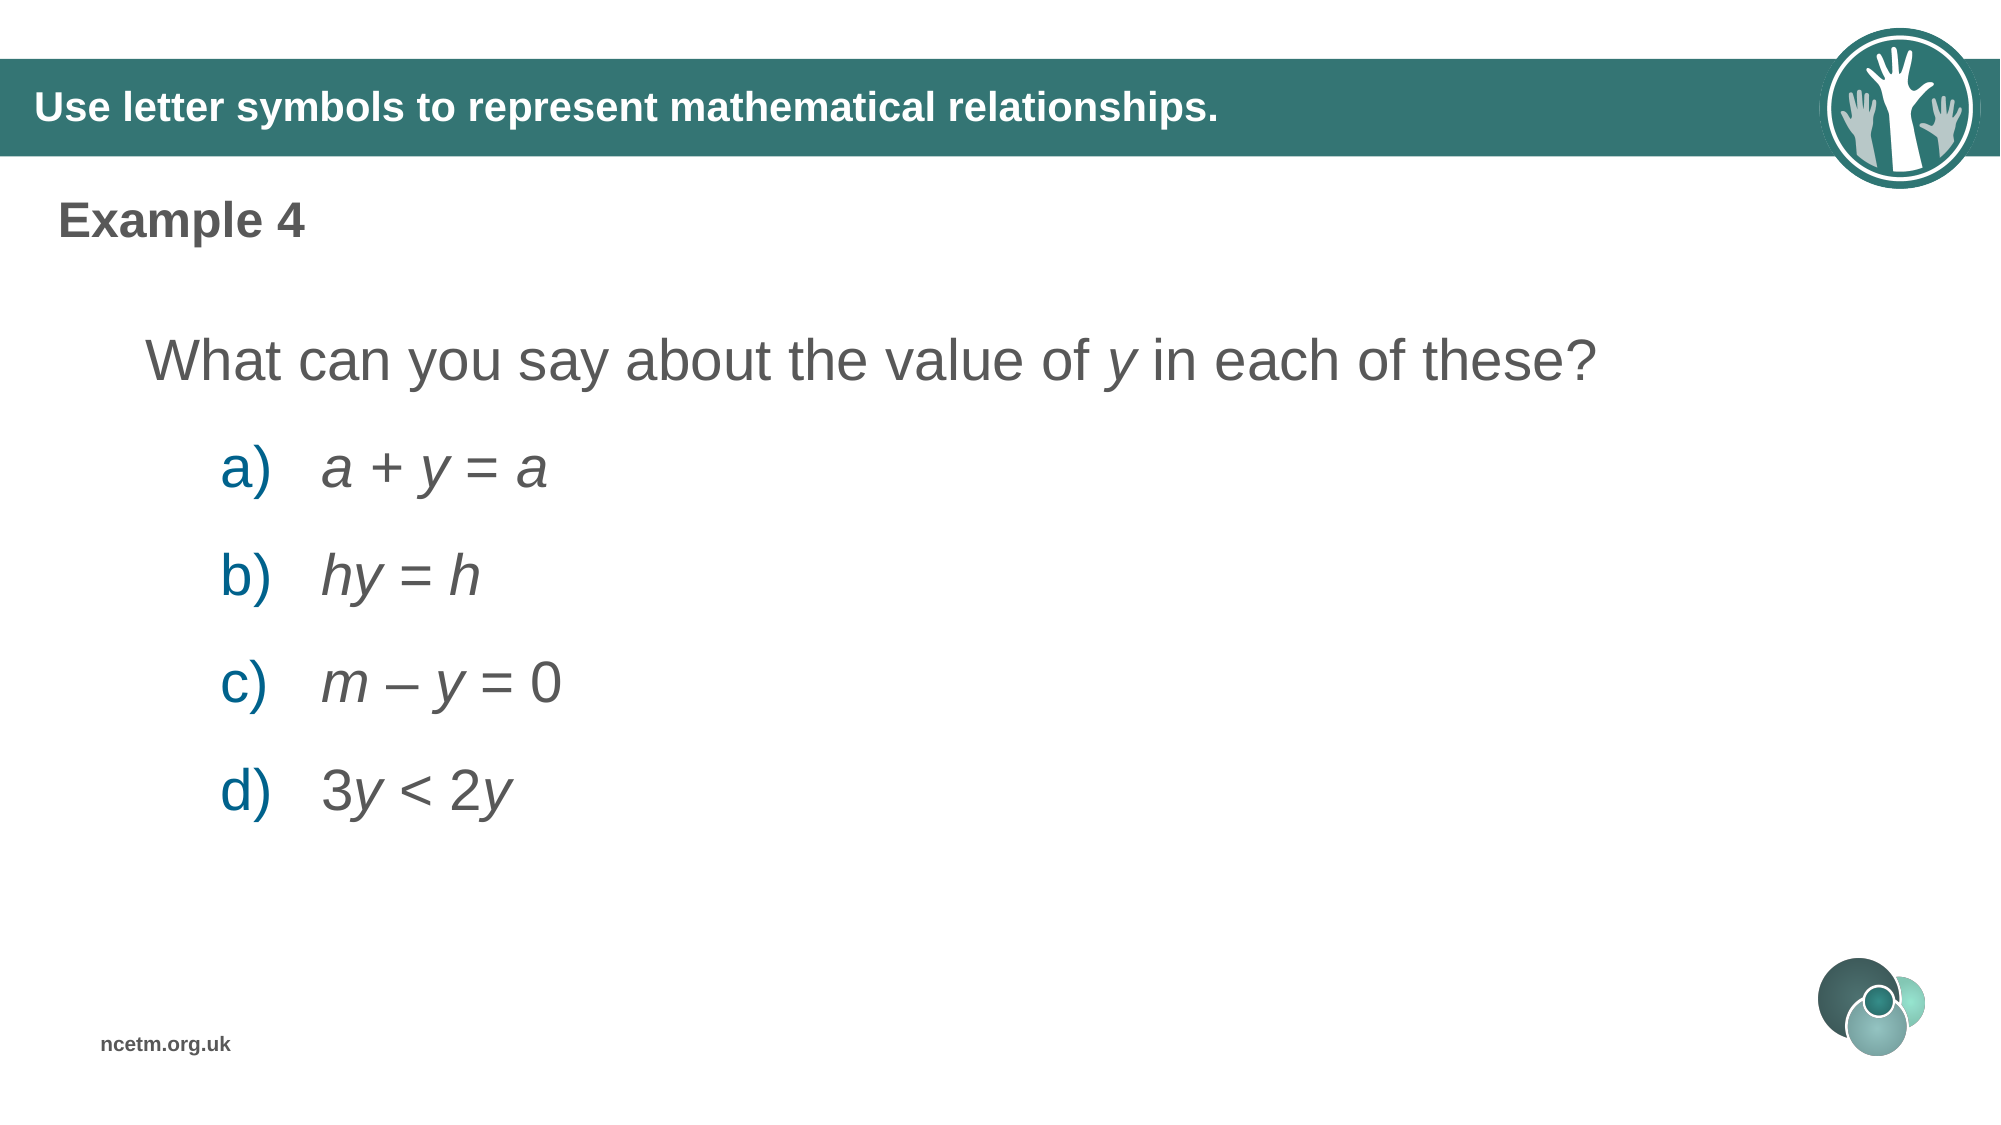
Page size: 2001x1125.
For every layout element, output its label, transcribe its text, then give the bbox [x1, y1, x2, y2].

text_box What can you say about the value of y in each of these? a + y = a hy = h m – y = 0 3y < 2y [131, 314, 1869, 830]
picture [1818, 26, 1982, 190]
title Use letter symbols to represent mathematical relationships. [19, 72, 1757, 143]
text_box Example 4 [43, 179, 1043, 255]
picture [1818, 958, 1925, 1056]
